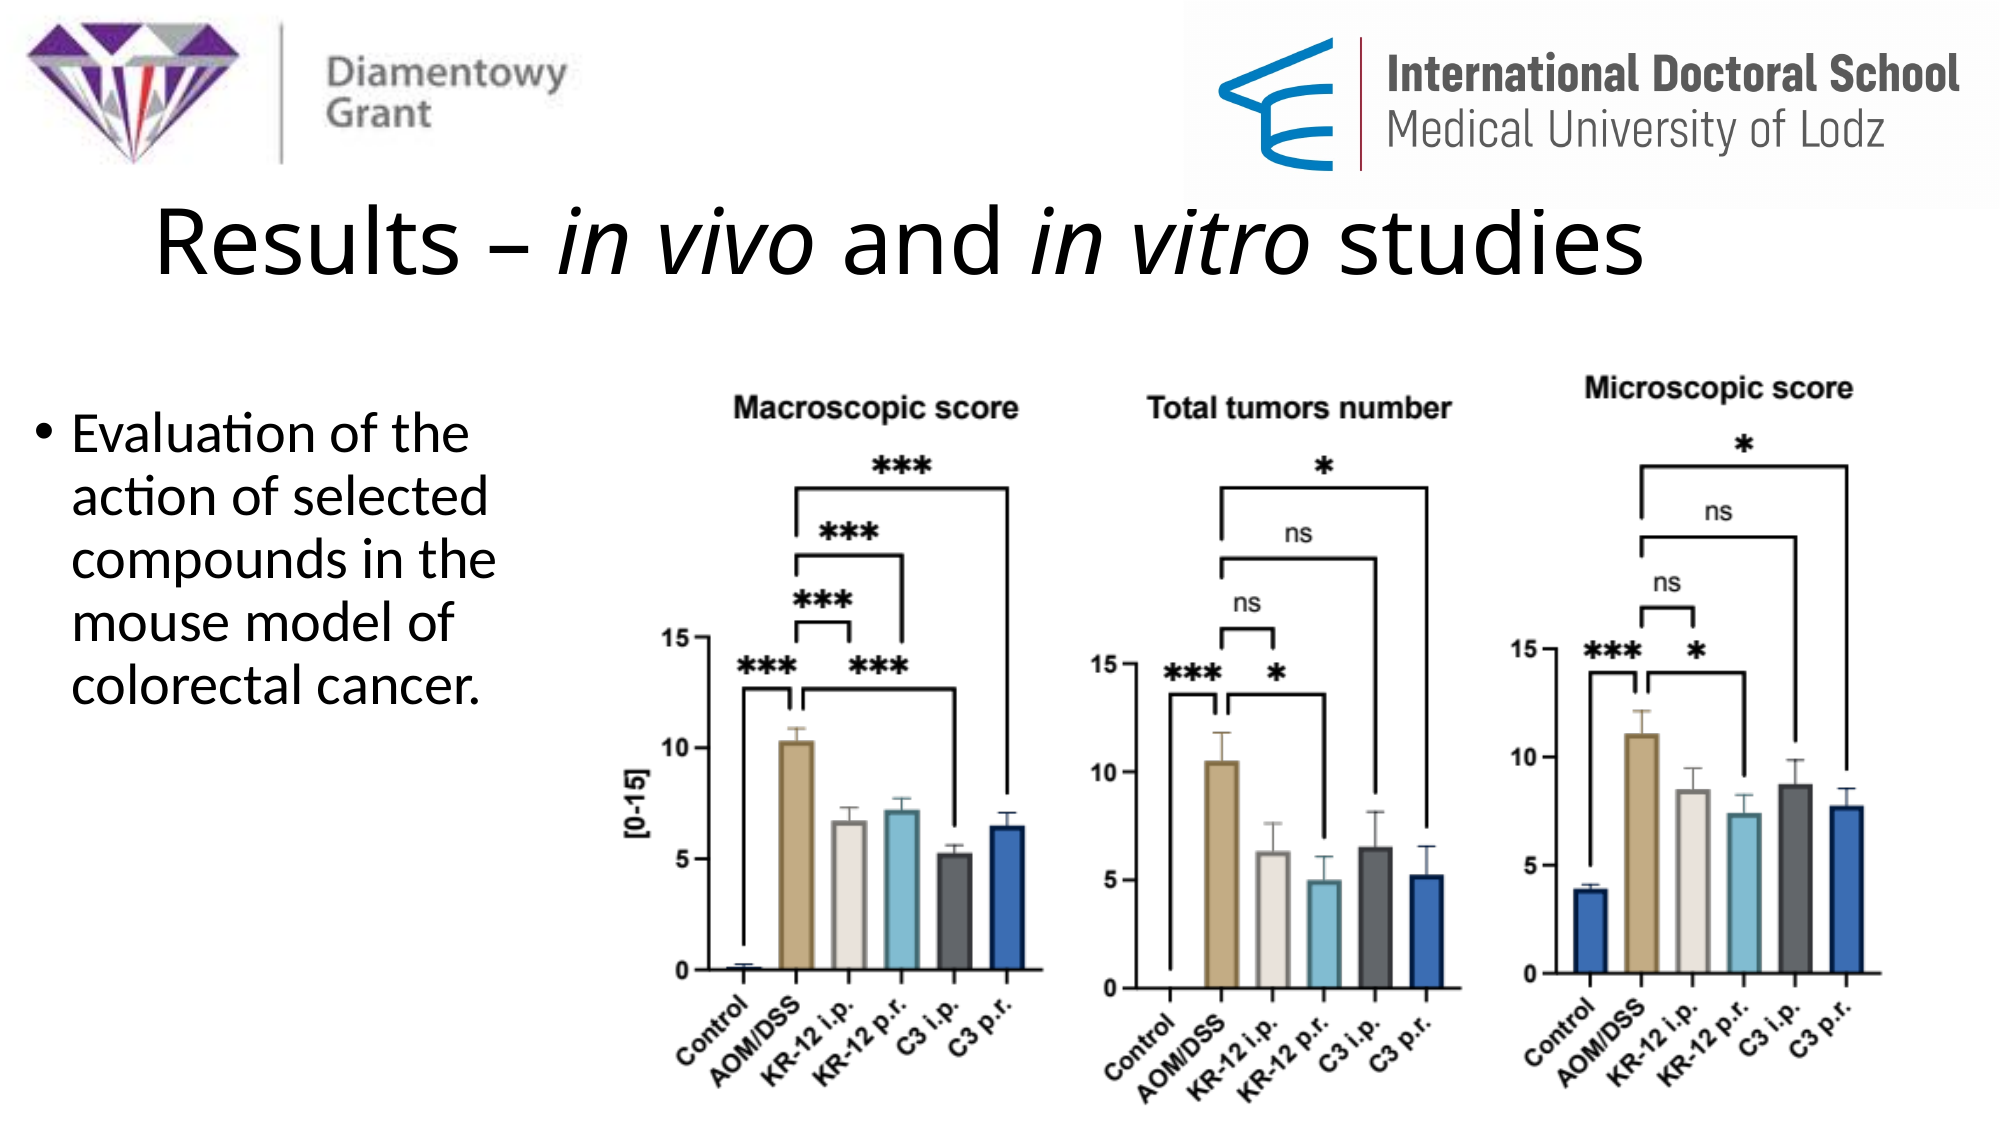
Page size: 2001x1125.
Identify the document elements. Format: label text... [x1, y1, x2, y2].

picture [1509, 358, 1897, 1093]
picture [1183, 0, 2000, 209]
picture [0, 0, 617, 181]
list Evaluation of the action of selected compounds in the mouse model of colorectal cancer. [18, 395, 575, 1109]
title Results – in vivo and in vitro studies [137, 135, 1863, 354]
picture [608, 377, 1056, 1092]
picture [1089, 378, 1477, 1109]
